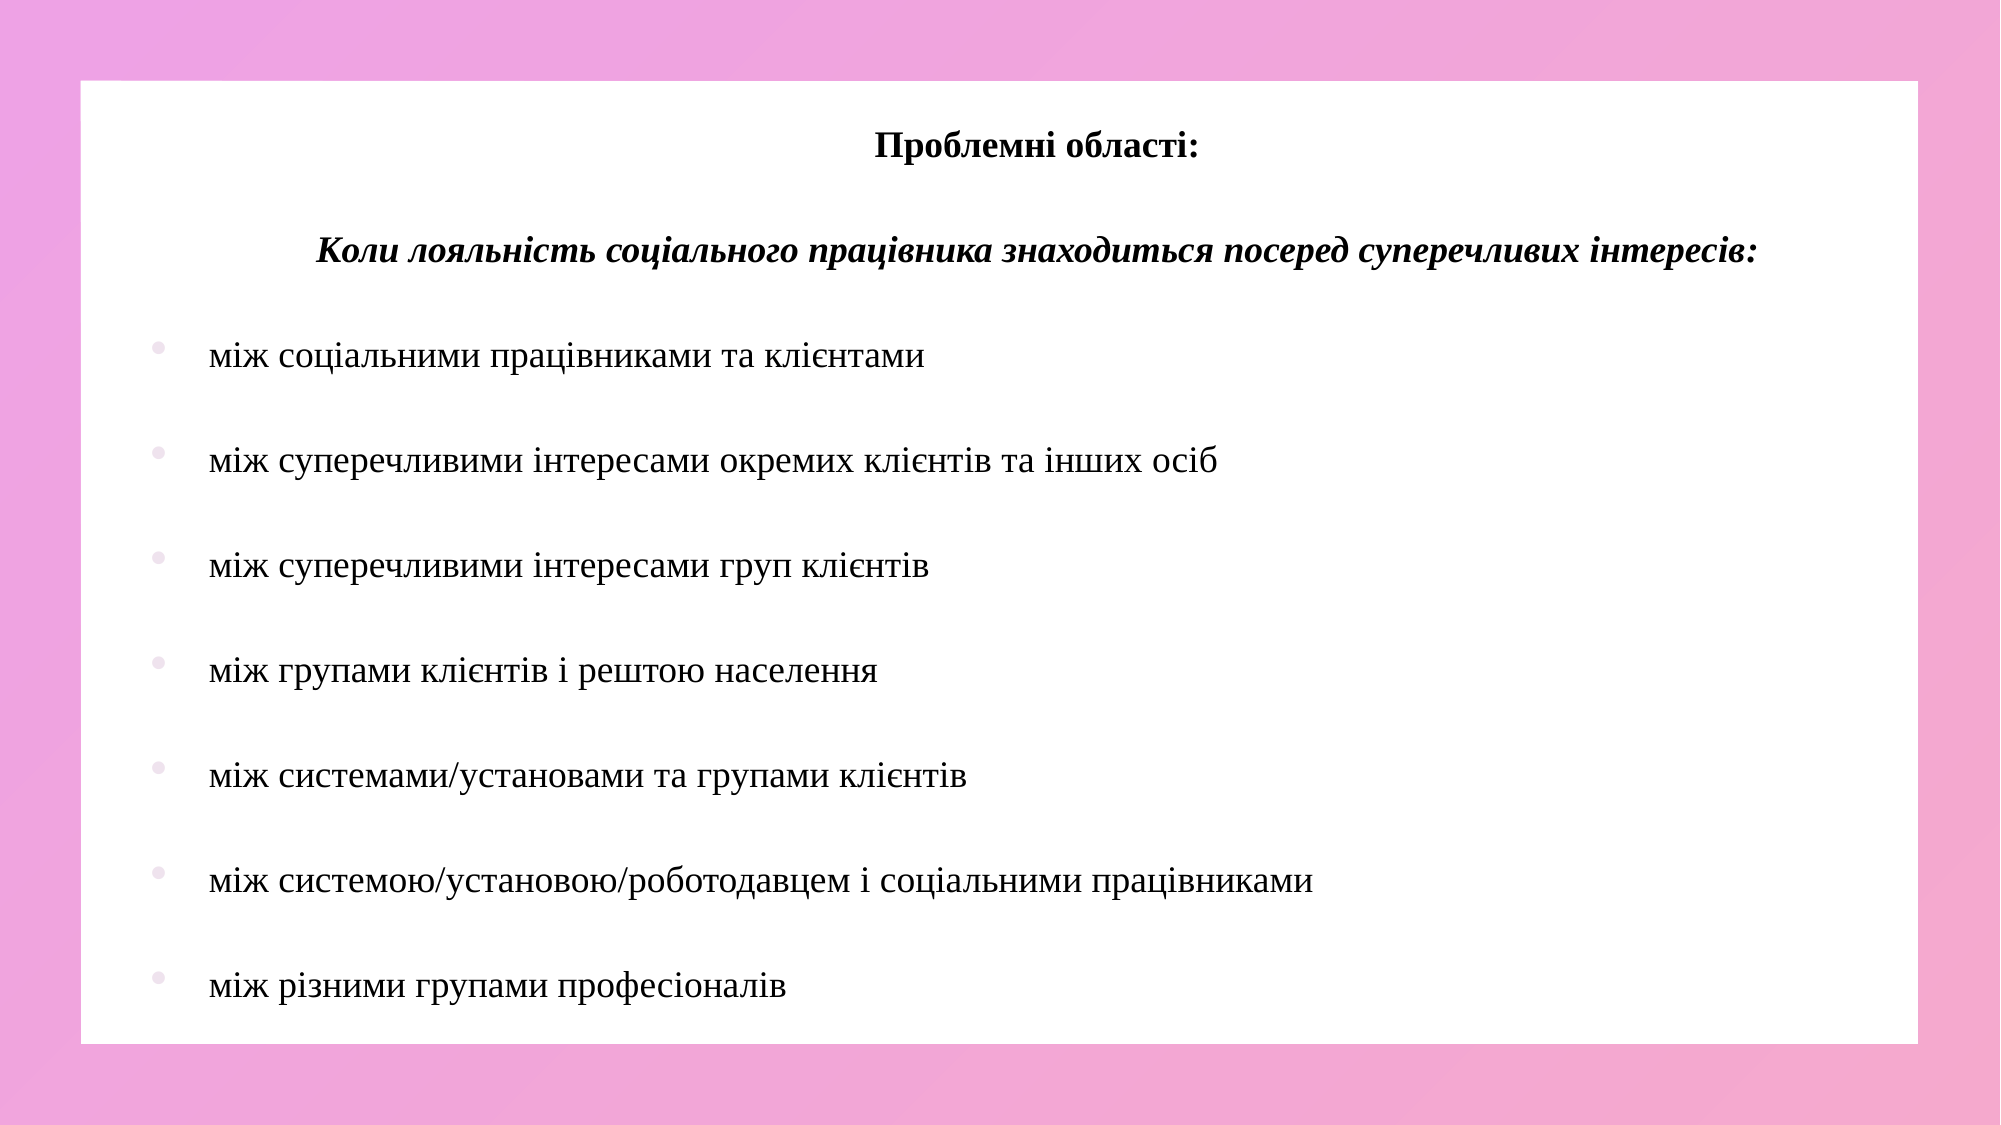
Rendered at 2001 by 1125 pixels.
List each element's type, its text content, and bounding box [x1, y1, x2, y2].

list Проблемні області: Коли лояльність соціального працівника знаходиться посеред суперечливих інтересів: між соціальними працівниками та клієнтами між суперечливими інтересами окремих клієнтів та інших осіб між суперечливими інтересами груп клієнтів між групами клієнтів і рештою населення між системами/установами та групами клієнтів між системою/установою/роботодавцем і соціальними працівниками між різними групами професіоналів [137, 90, 1863, 1014]
